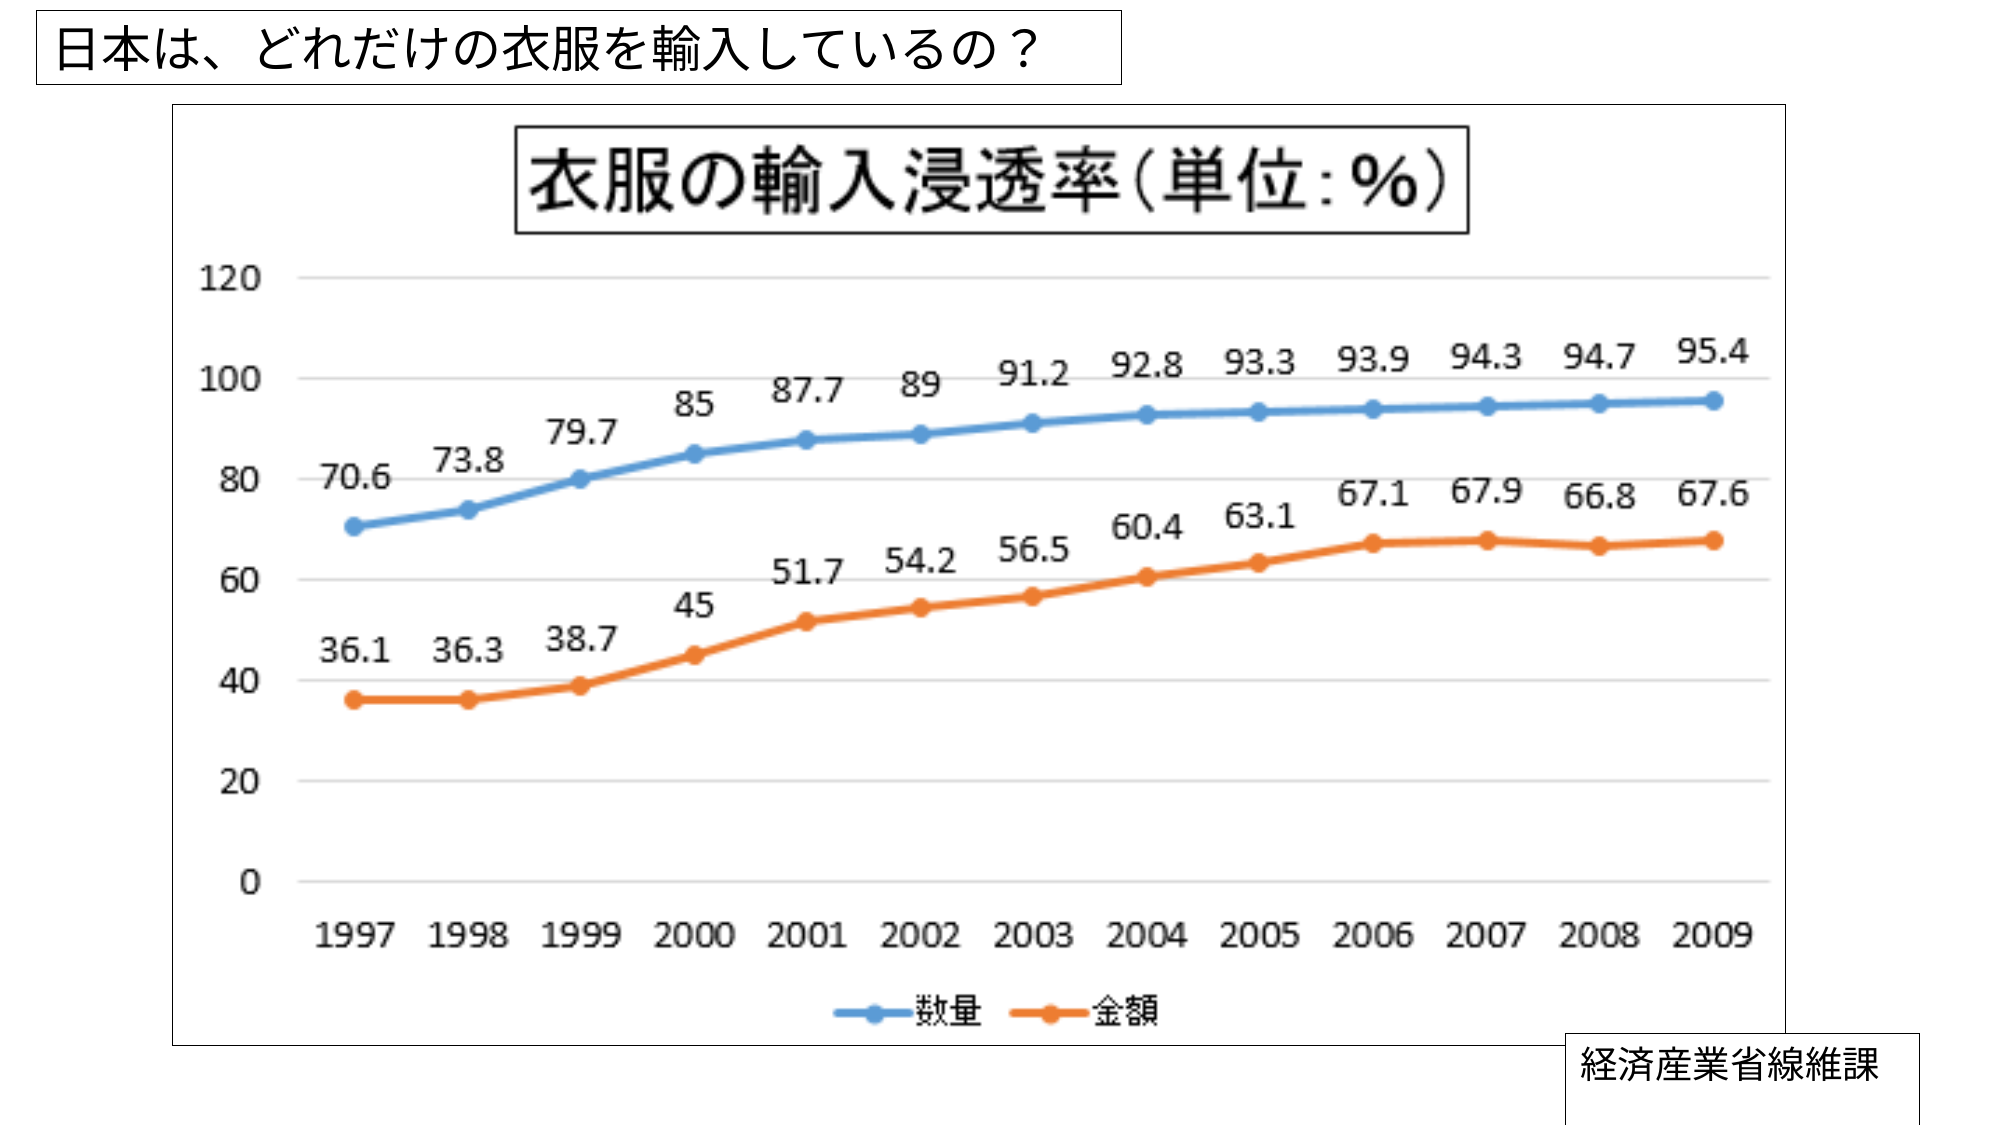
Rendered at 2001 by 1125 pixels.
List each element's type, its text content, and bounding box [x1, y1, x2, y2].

picture [172, 104, 1786, 1046]
text_box 経済産業省線維課 [1565, 1033, 1920, 1125]
text_box 日本は、どれだけの衣服を輸入しているの？ [36, 10, 1122, 85]
